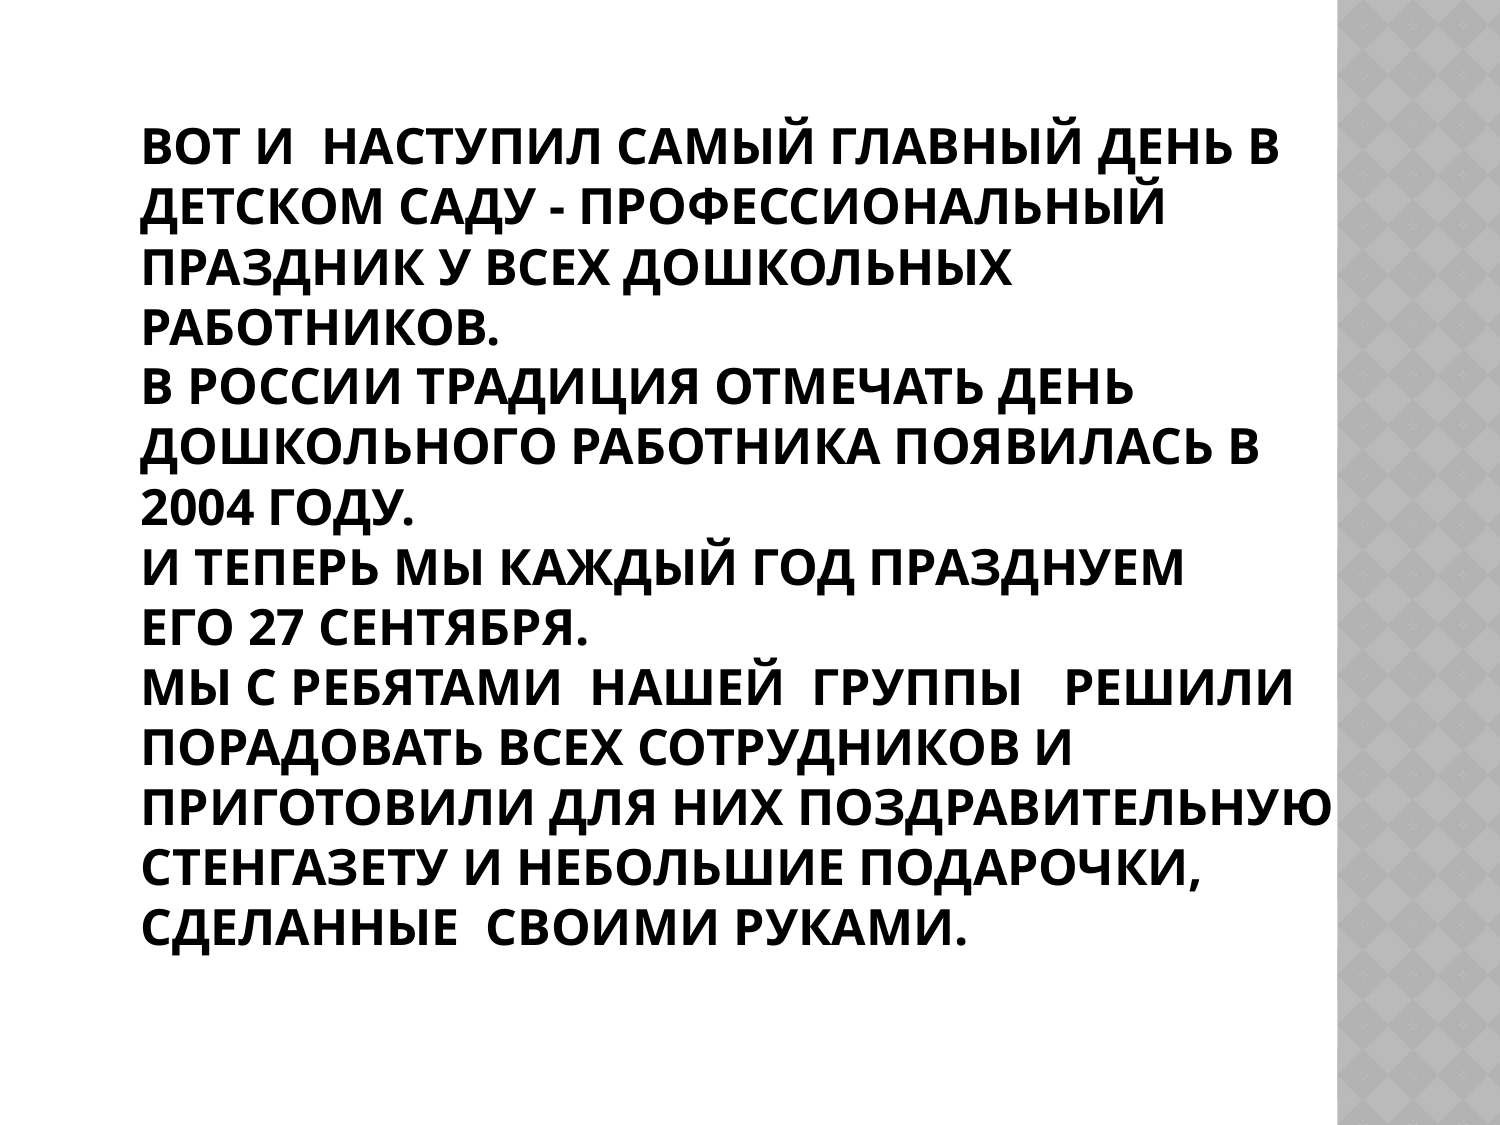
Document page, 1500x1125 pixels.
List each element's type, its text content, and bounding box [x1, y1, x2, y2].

title Вот и наступил самый главный день в детском саду - профессиональный праздник у всех дошкольных работников. В России традиция отмечать День дошкольного работника появилась в 2004 году. И теперь мы каждый год празднуем его 27 сентября. Мы с ребятами нашей группы решили порадовать всех сотрудников и приготовили для них поздравительную стенгазету и небольшие подарочки, сделанные своими руками. [133, 35, 1367, 1090]
